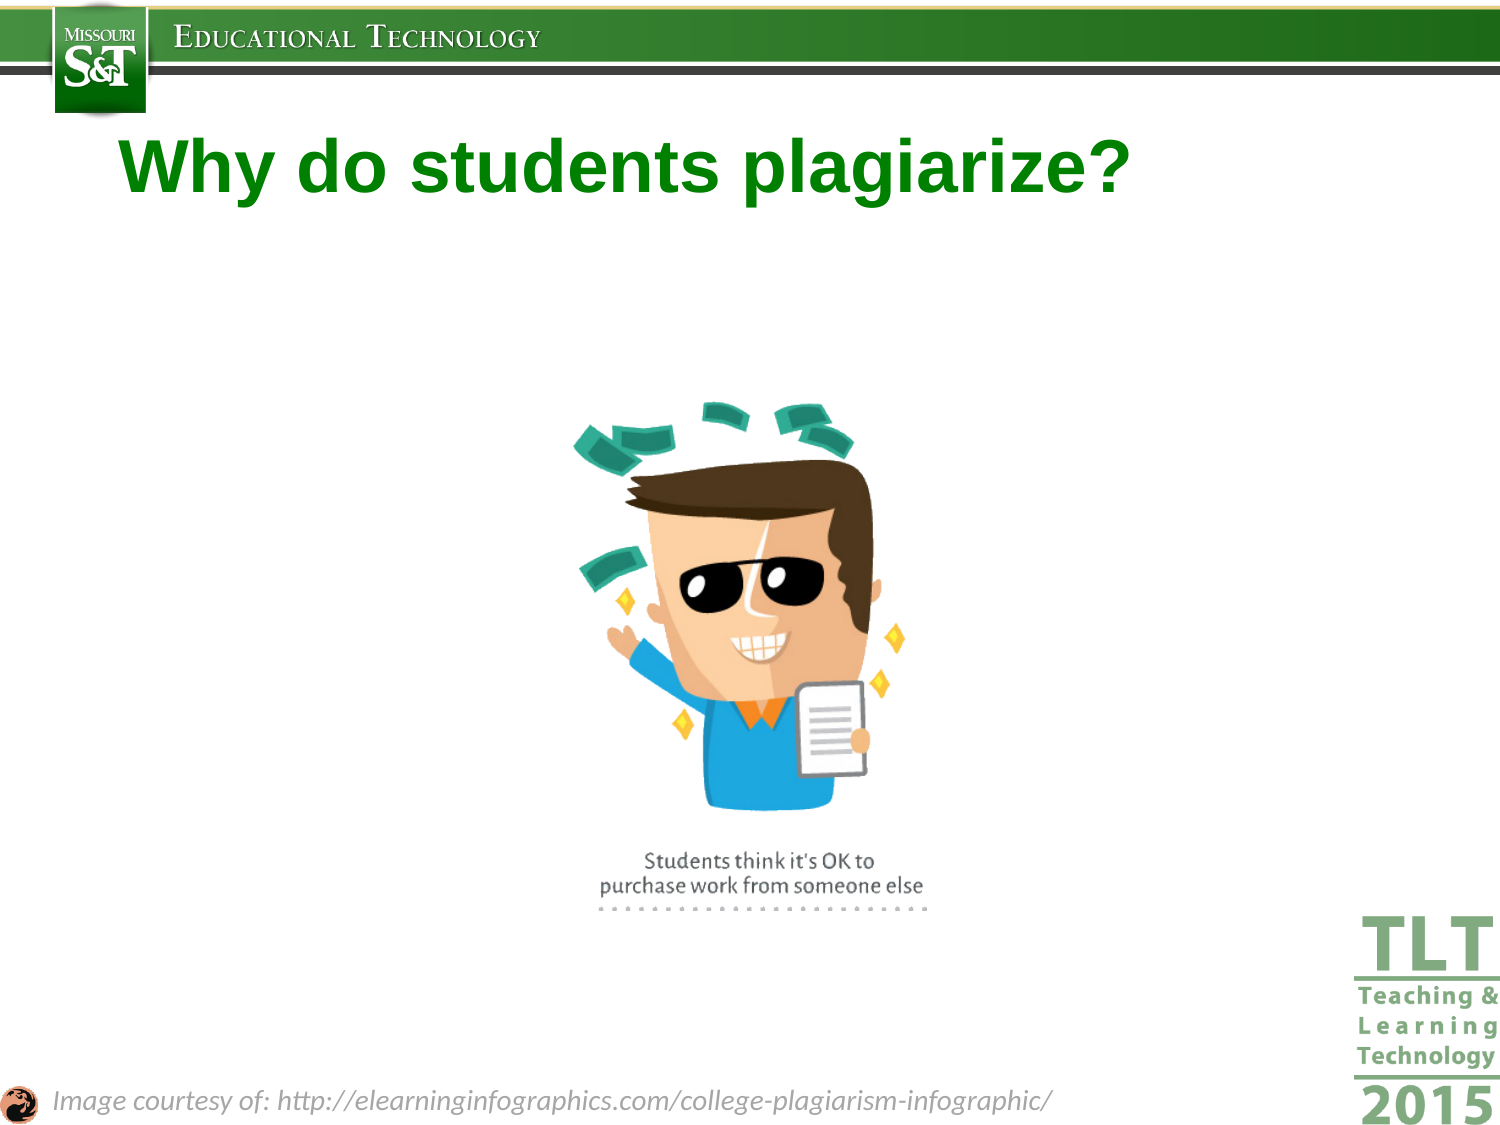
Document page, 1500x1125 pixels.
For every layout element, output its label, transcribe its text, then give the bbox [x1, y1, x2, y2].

picture [0, 0, 1500, 120]
picture [0, 1086, 38, 1124]
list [573, 401, 927, 912]
text_box Image courtesy of: http://elearninginfographics.com/college-plagiarism-infographic/ [37, 1073, 1354, 1124]
title Why do students plagiarize? [103, 59, 1397, 278]
picture [1354, 916, 1500, 1125]
